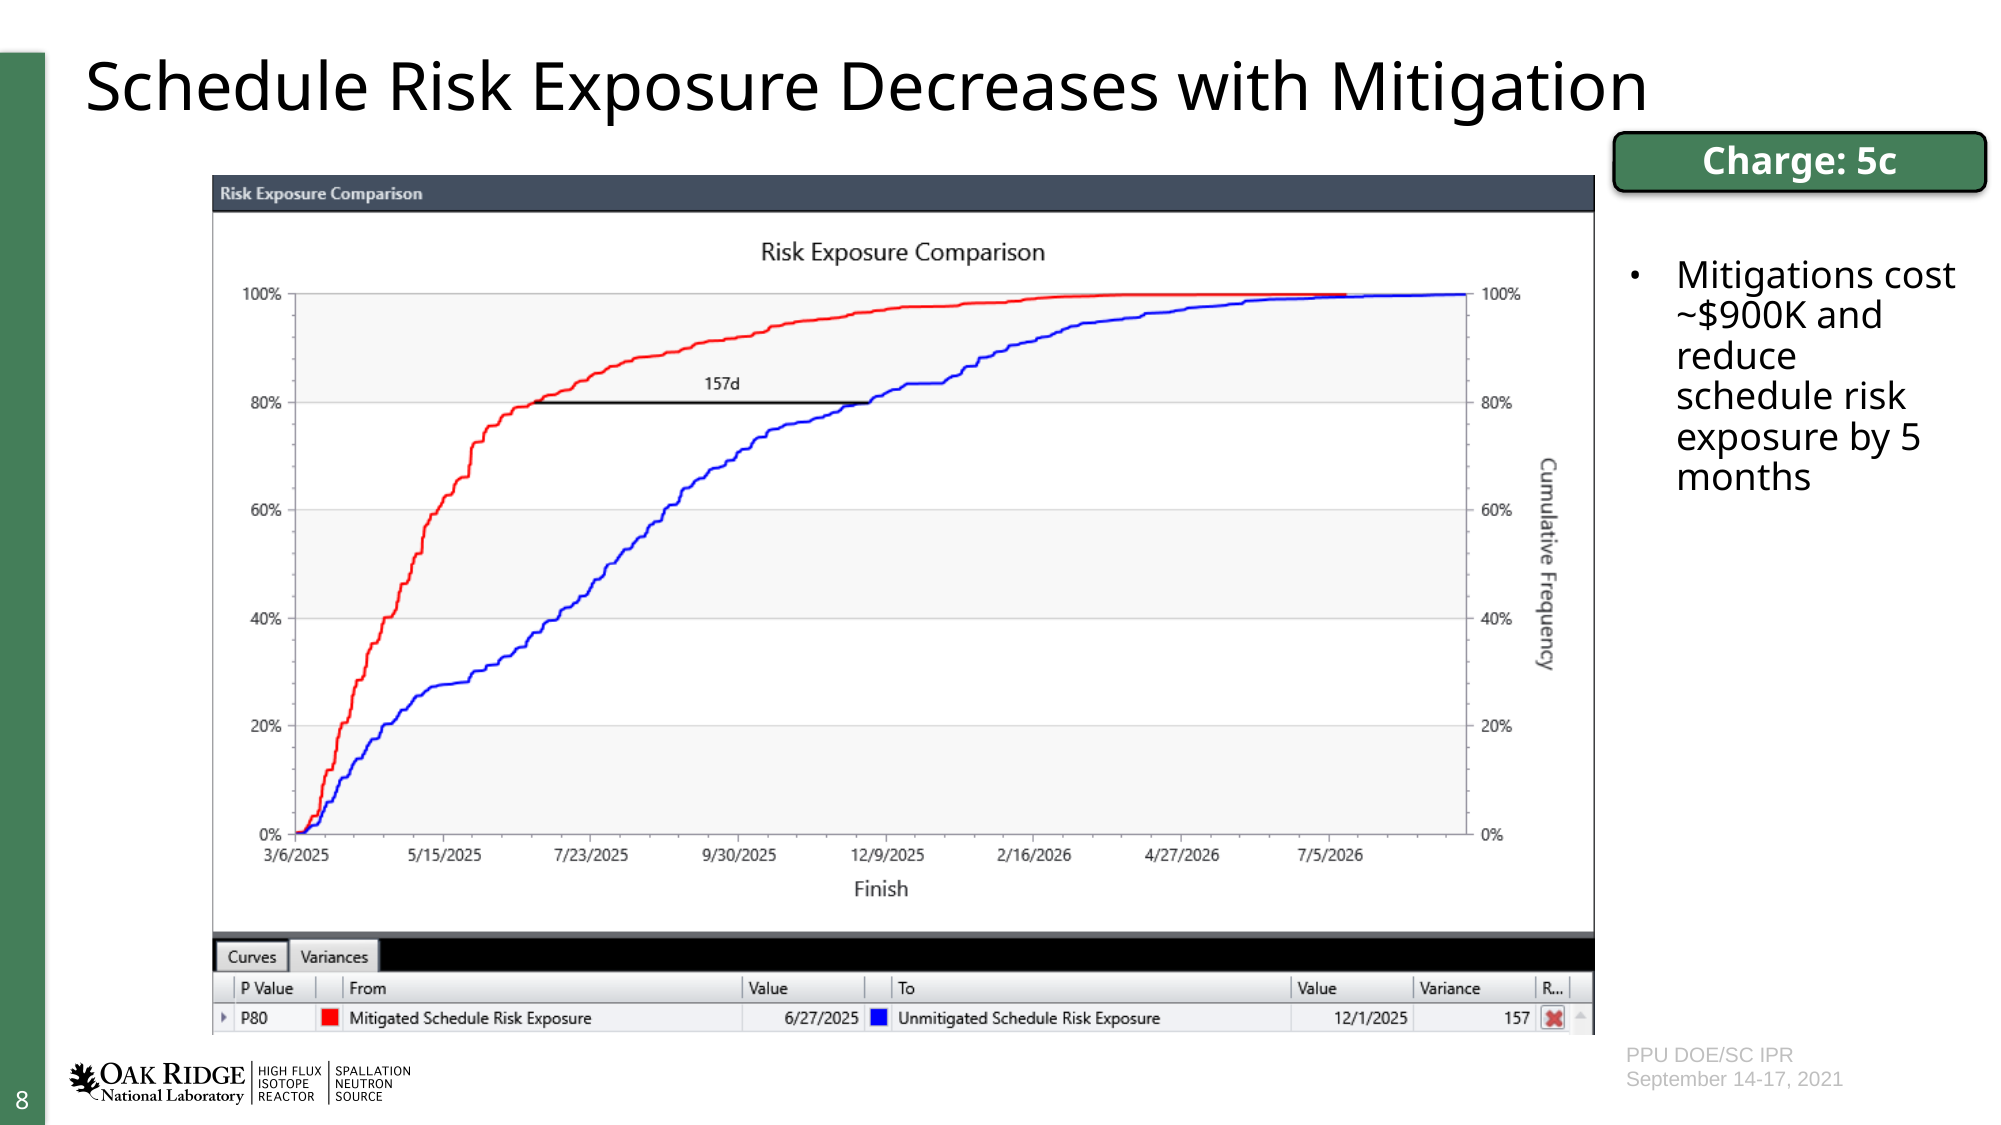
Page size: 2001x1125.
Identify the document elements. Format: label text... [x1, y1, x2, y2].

text_box Mitigations cost ~$900K and reduce schedule risk exposure by 5 months [1614, 248, 1974, 498]
picture [66, 1058, 413, 1108]
text_box Charge: 5c [1614, 132, 1986, 192]
title Schedule Risk Exposure Decreases with Mitigation [70, 44, 1946, 134]
picture [212, 175, 1596, 1036]
